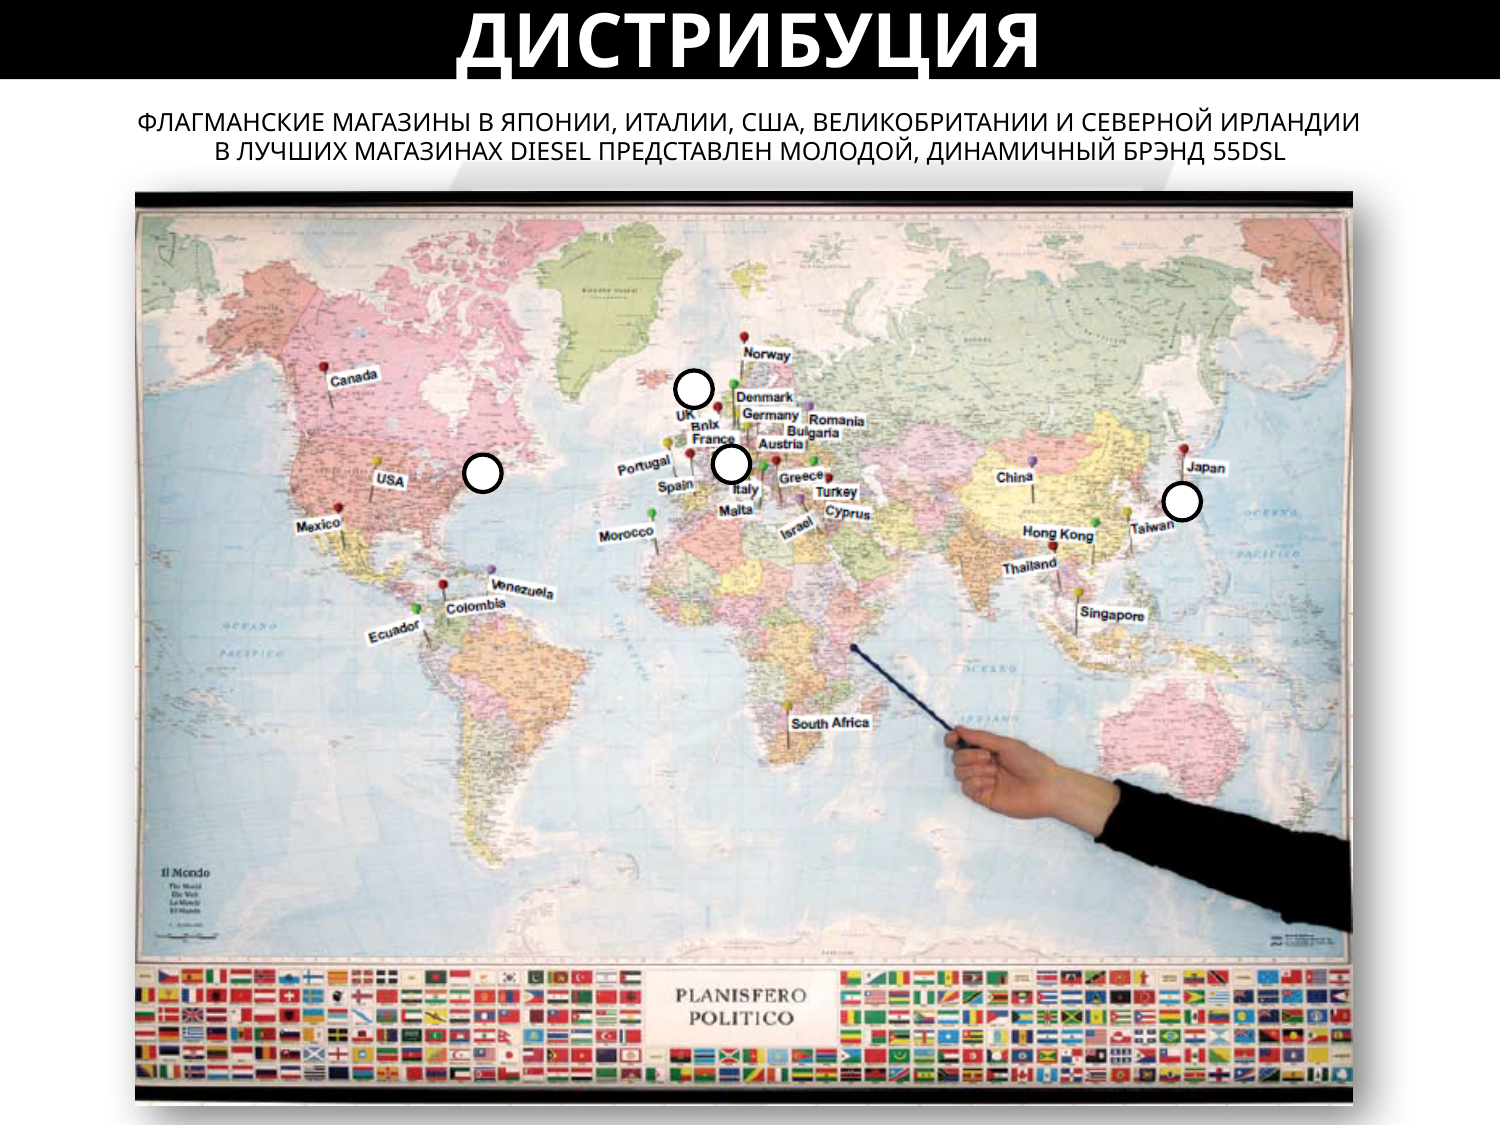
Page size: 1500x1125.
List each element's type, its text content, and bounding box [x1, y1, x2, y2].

title ДИСТРИБУЦИЯ [0, 0, 1500, 80]
picture [135, 191, 1353, 1107]
text_box ФЛАГМАНСКИЕ МАГАЗИНЫ В ЯПОНИИ, Италии, сша, великобритании и северной ирландии в лучших магазинах DIESEL представлен молодой, динамичный брэнд 55DSL [0, 98, 1500, 174]
